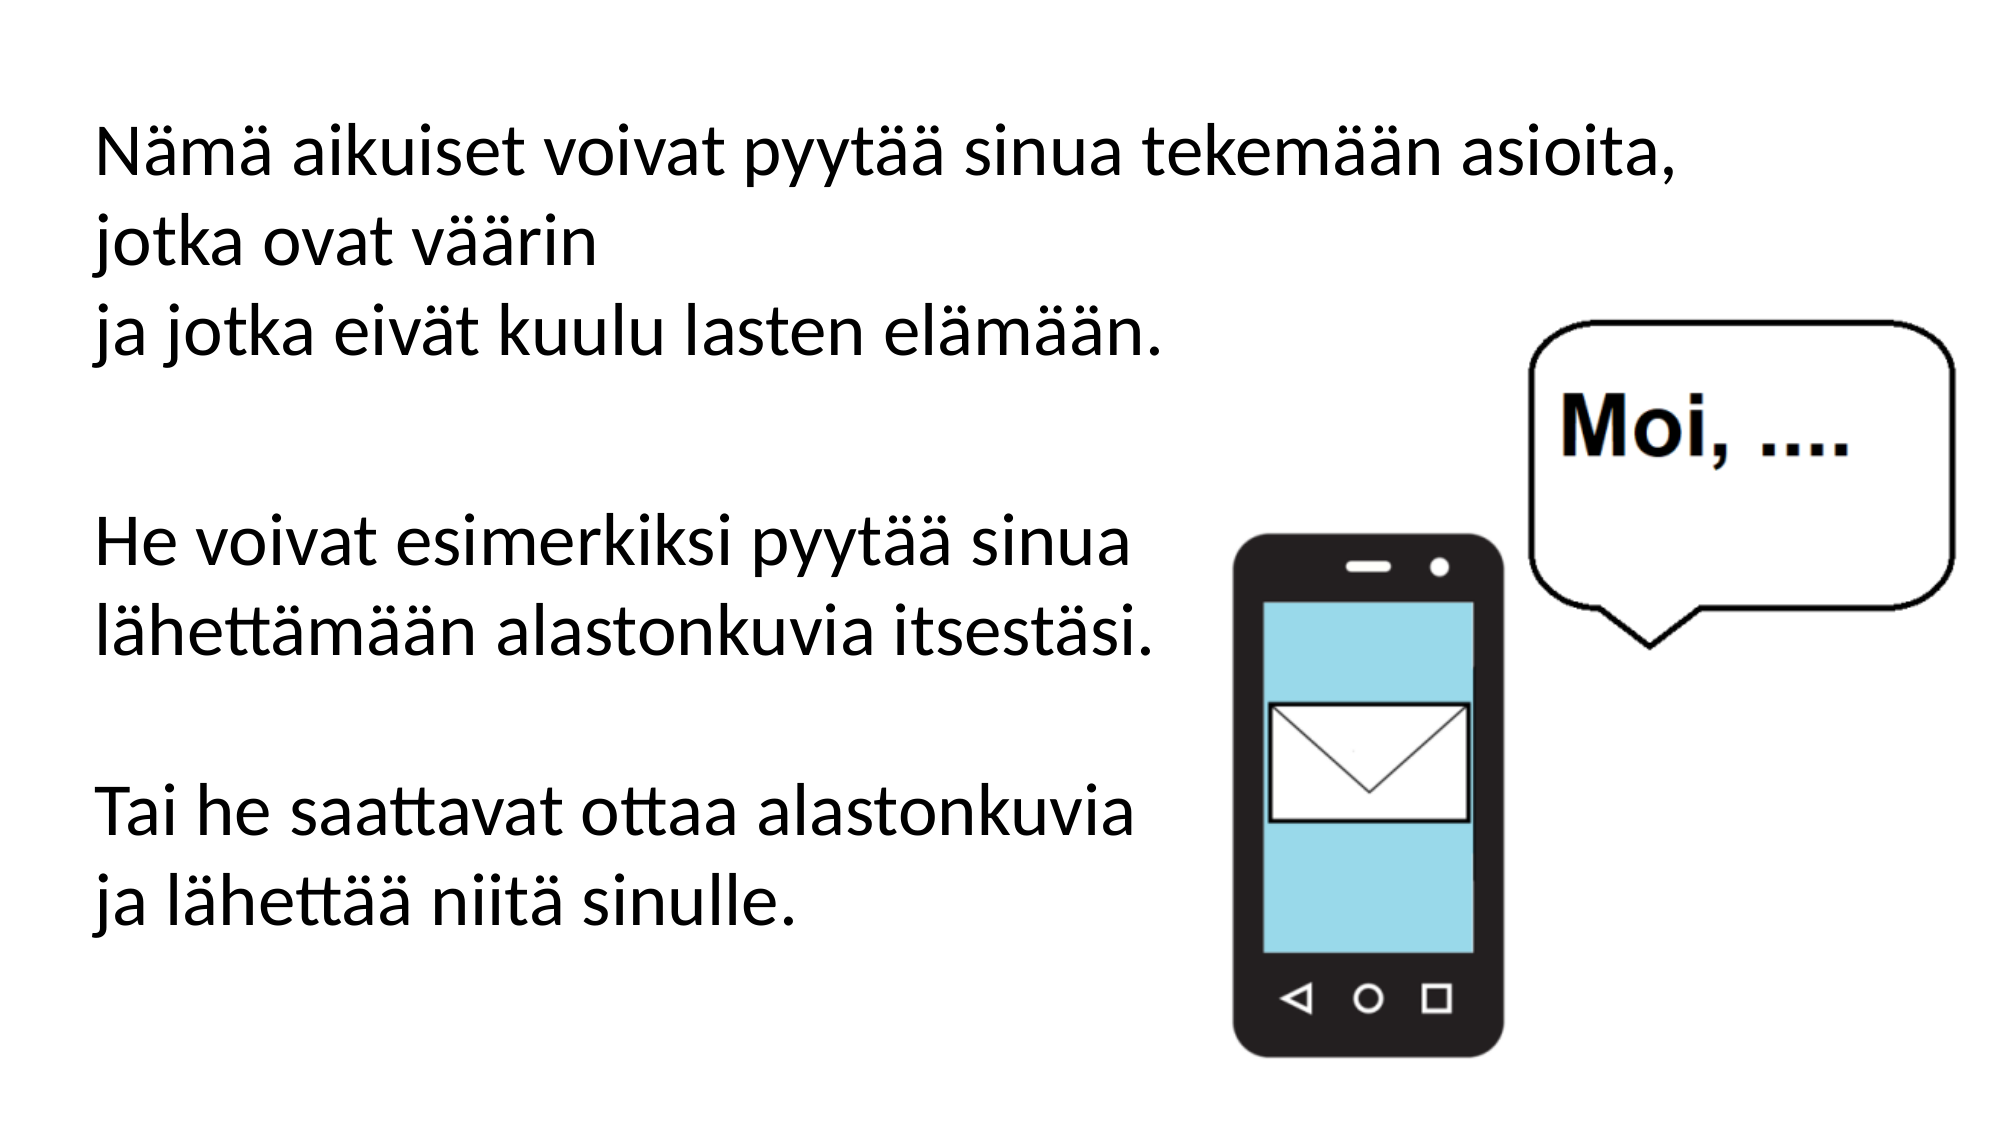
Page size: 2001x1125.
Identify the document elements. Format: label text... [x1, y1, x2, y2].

text_box Nämä aikuiset voivat pyytää sinua tekemään asioita, jotka ovat väärin ja jotka eivät kuulu lasten elämään. He voivat esimerkiksi pyytää sinua lähettämään alastonkuvia itsestäsi. Tai he saattavat ottaa alastonkuvia ja lähettää niitä sinulle. [79, 92, 1900, 1125]
picture [1202, 308, 1965, 1069]
